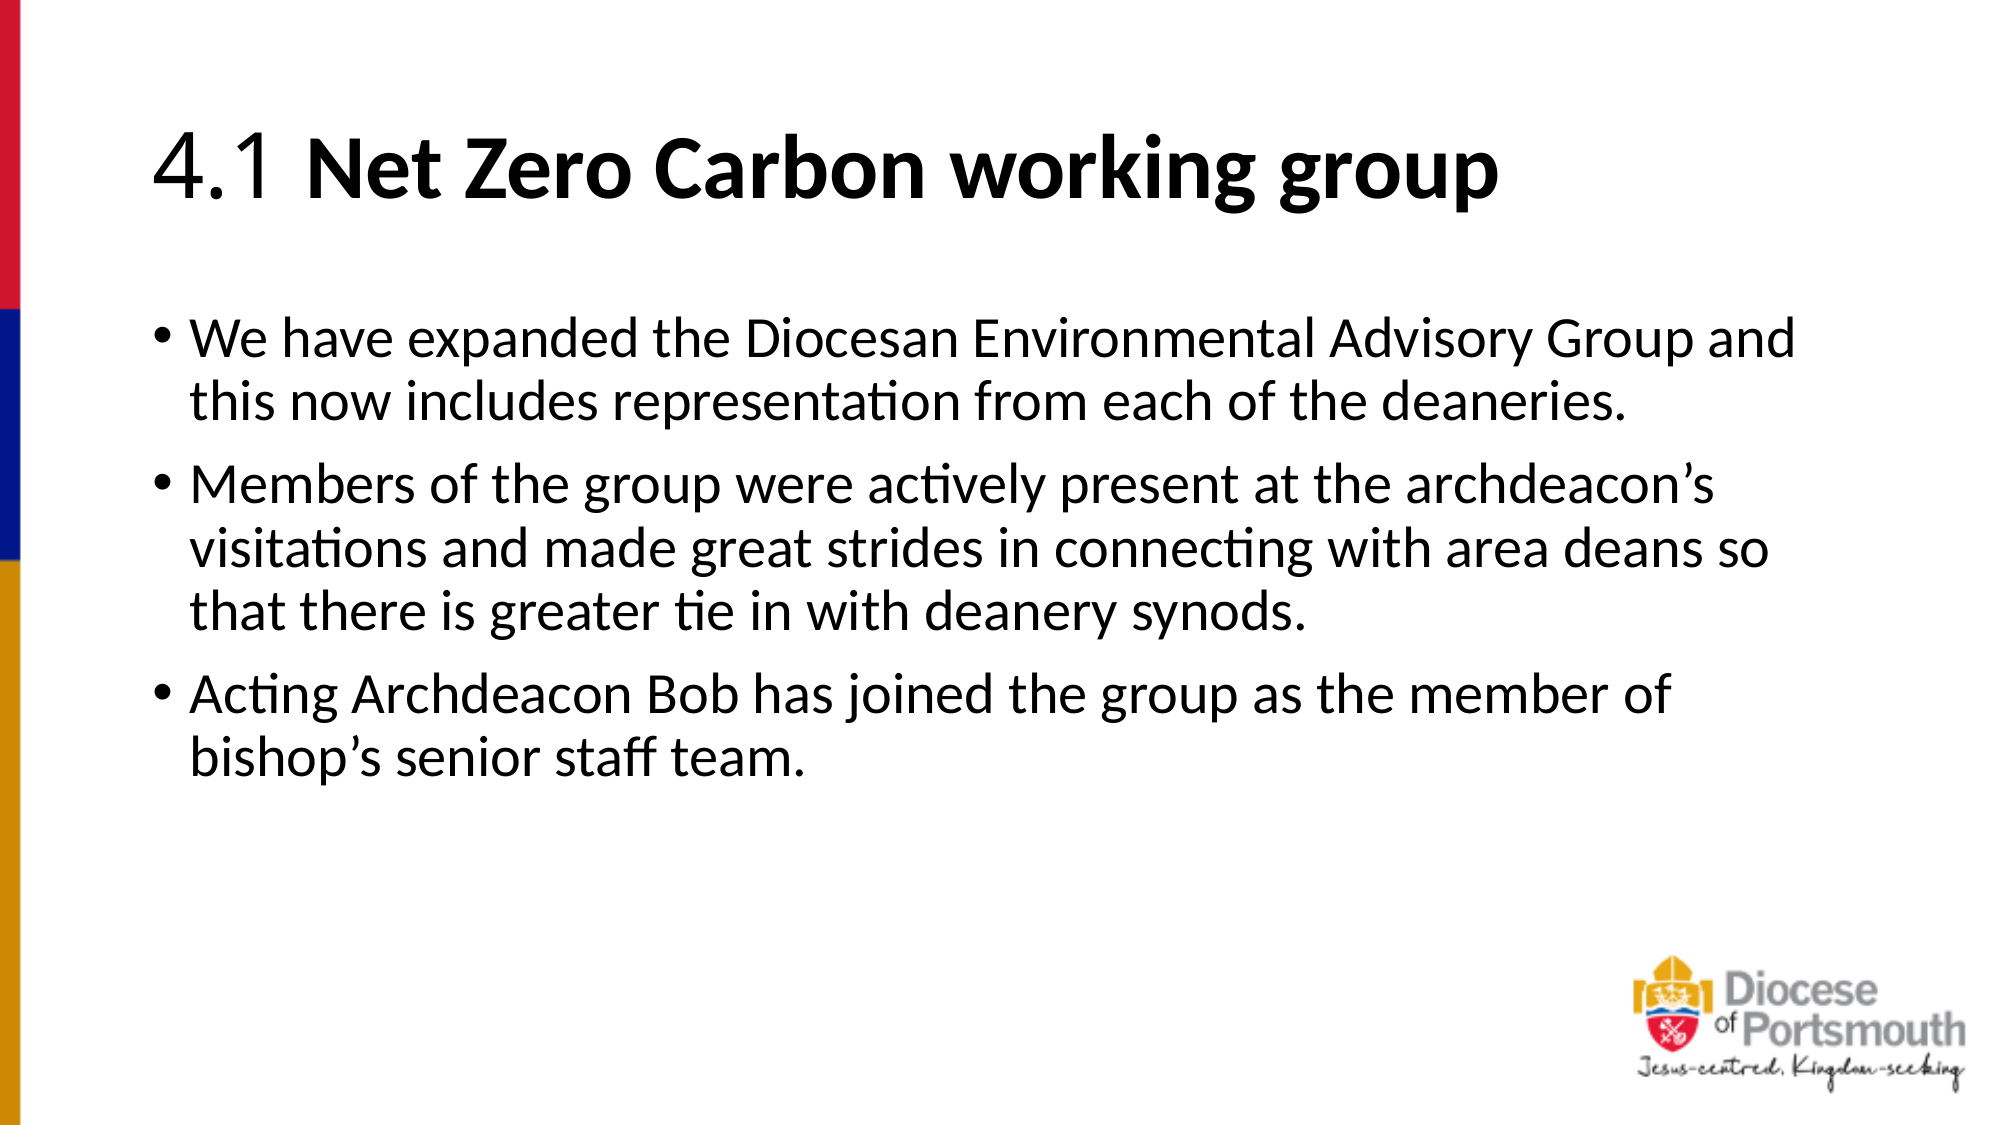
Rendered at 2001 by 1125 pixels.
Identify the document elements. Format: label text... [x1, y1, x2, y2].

picture [0, 0, 2001, 1125]
list We have expanded the Diocesan Environmental Advisory Group and this now includes representation from each of the deaneries. Members of the group were actively present at the archdeacon’s visitations and made great strides in connecting with area deans so that there is greater tie in with deanery synods. Acting Archdeacon Bob has joined the group as the member of bishop’s senior staff team. [137, 299, 1863, 1014]
title 4.1 Net Zero Carbon working group [137, 59, 1863, 278]
